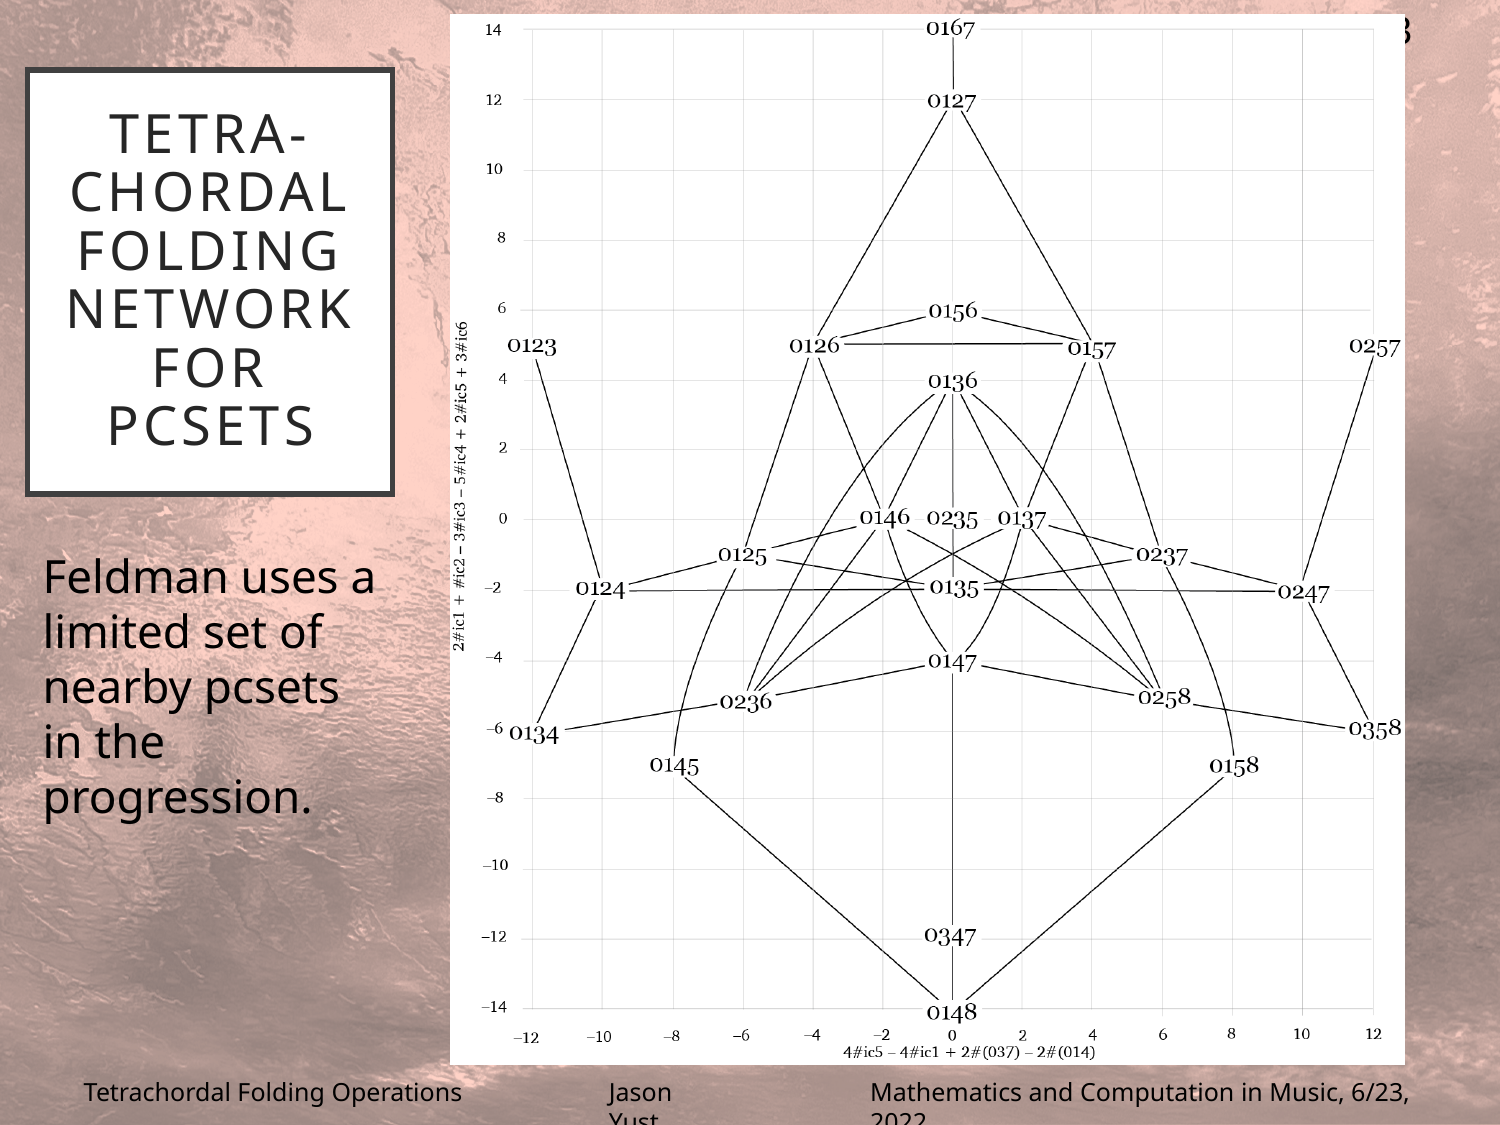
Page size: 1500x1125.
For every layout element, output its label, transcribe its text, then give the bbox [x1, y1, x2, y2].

title Tetra-chordal Folding Network for pcsets [25, 67, 395, 497]
picture [449, 14, 1405, 1065]
text_box Feldman uses a limited set of nearby pcsets in the progression. [27, 539, 393, 830]
